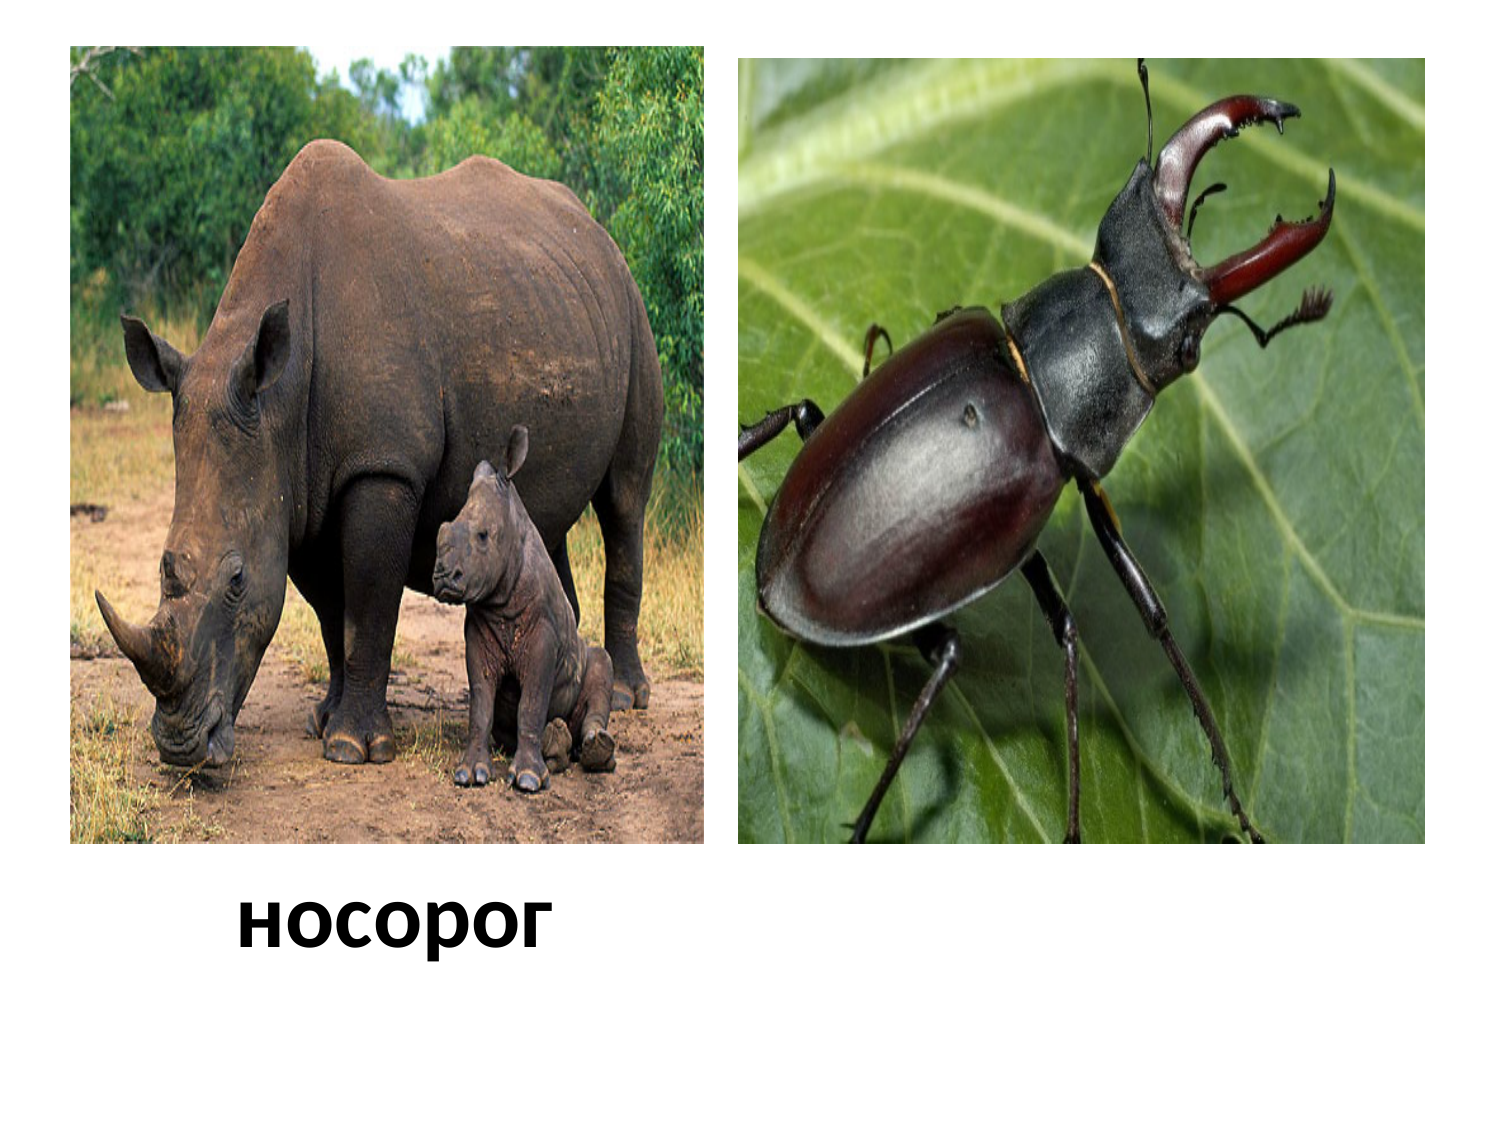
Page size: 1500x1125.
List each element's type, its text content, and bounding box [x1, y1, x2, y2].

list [737, 58, 1426, 844]
picture [70, 46, 704, 844]
title носорог [75, 45, 715, 1008]
